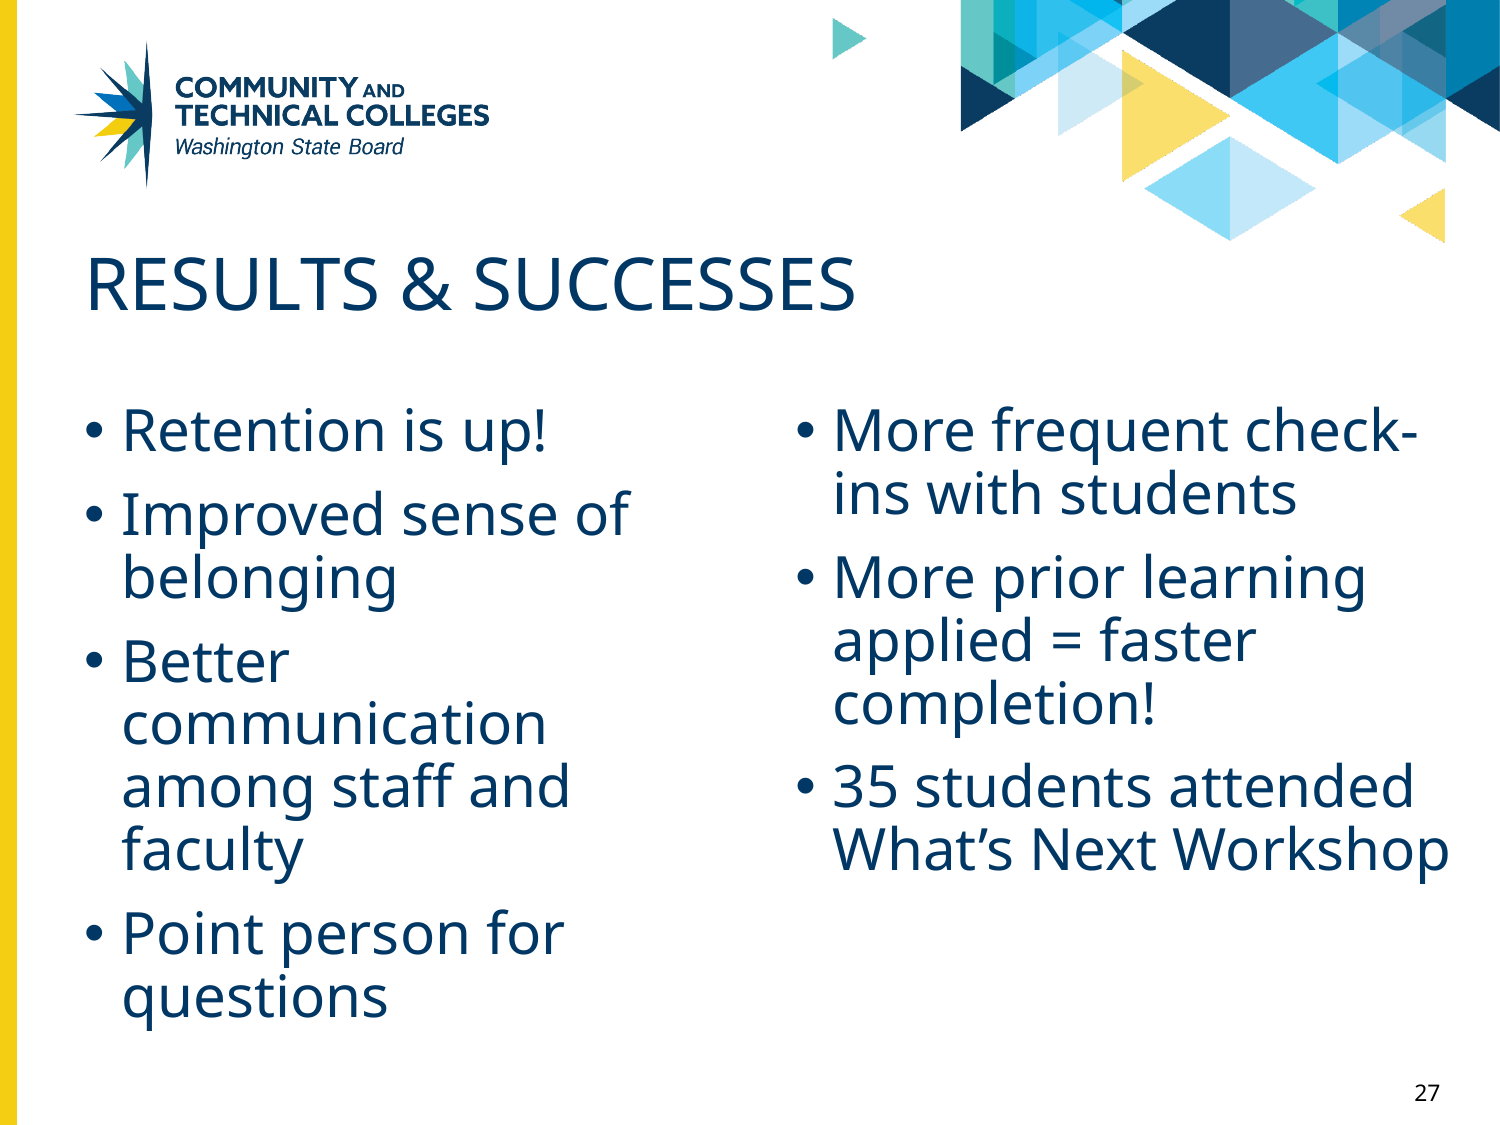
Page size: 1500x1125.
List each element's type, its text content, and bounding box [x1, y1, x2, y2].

list Retention is up! Improved sense of belonging Better communication among staff and faculty Point person for questions [69, 393, 728, 1045]
slide_number 27 [1380, 1071, 1456, 1103]
title Results & successes [69, 239, 1470, 358]
picture [832, 0, 1500, 243]
list More frequent check-ins with students More prior learning applied = faster completion! 35 students attended What’s Next Workshop [780, 393, 1470, 1045]
picture [17, 25, 557, 228]
